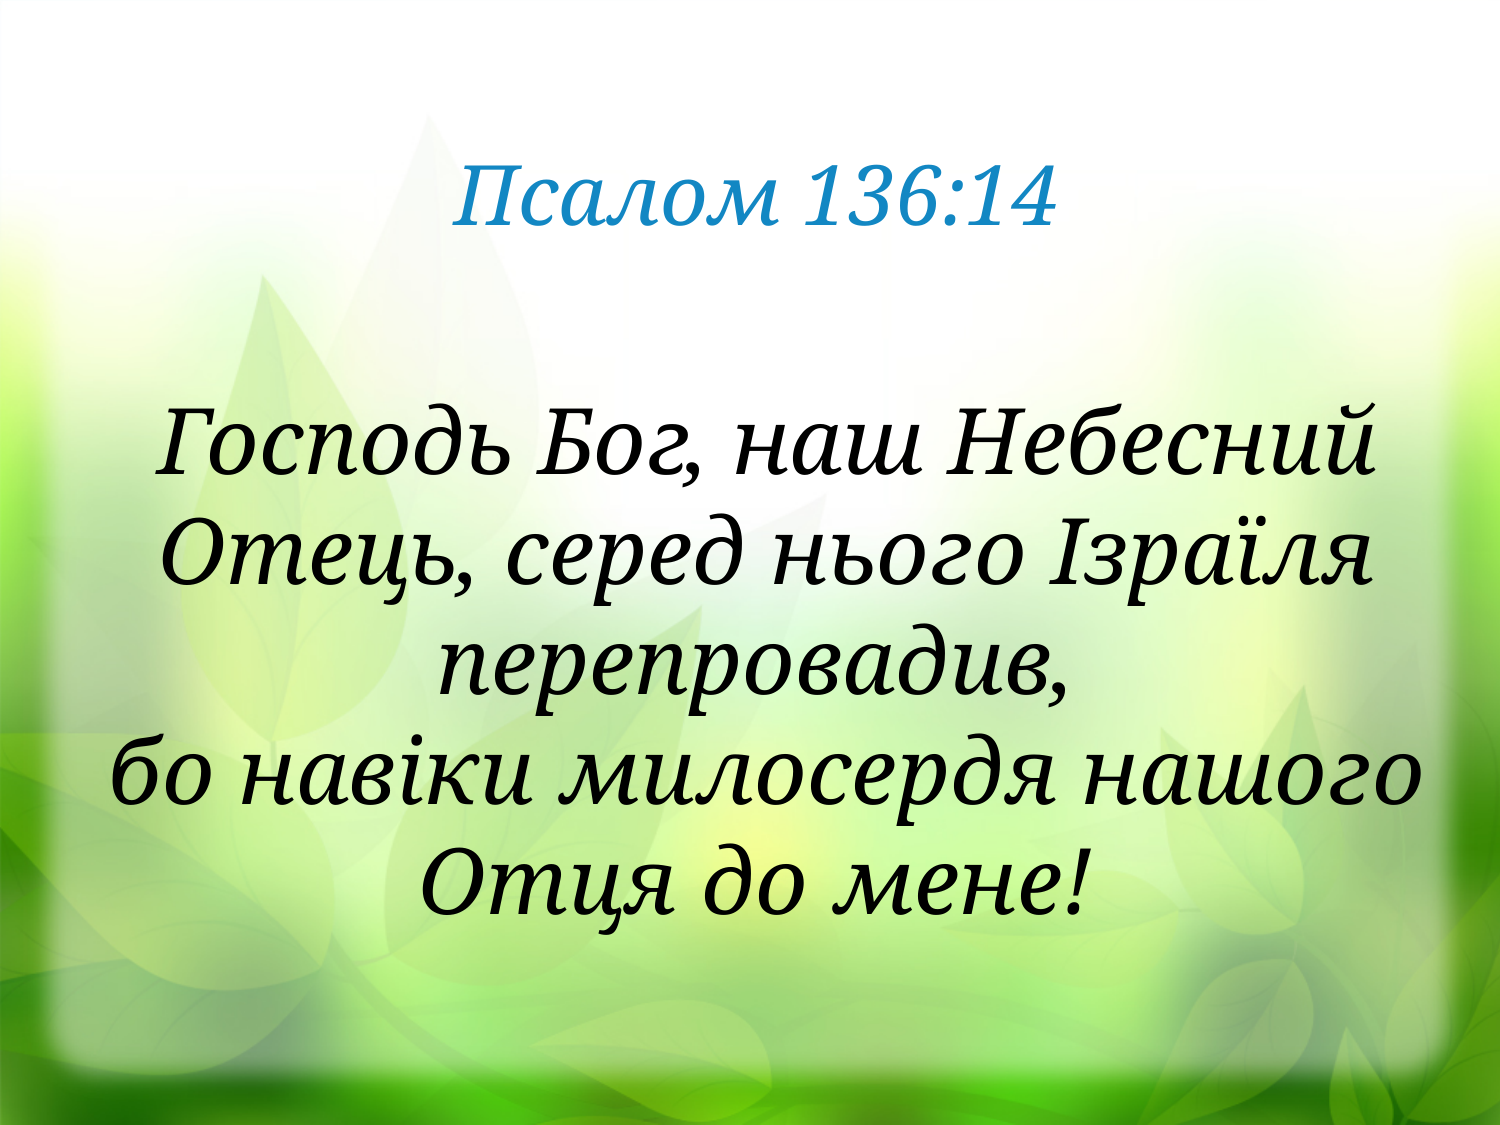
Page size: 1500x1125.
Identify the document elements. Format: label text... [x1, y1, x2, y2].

picture [0, 0, 1500, 1125]
text_box Псалом 136:14 [88, 149, 1447, 250]
text_box Господь Бог, наш Небесний Отець, серед нього Ізраїля перепровадив, бо навіки милосердя нашого Отця до мене! [88, 326, 1447, 941]
